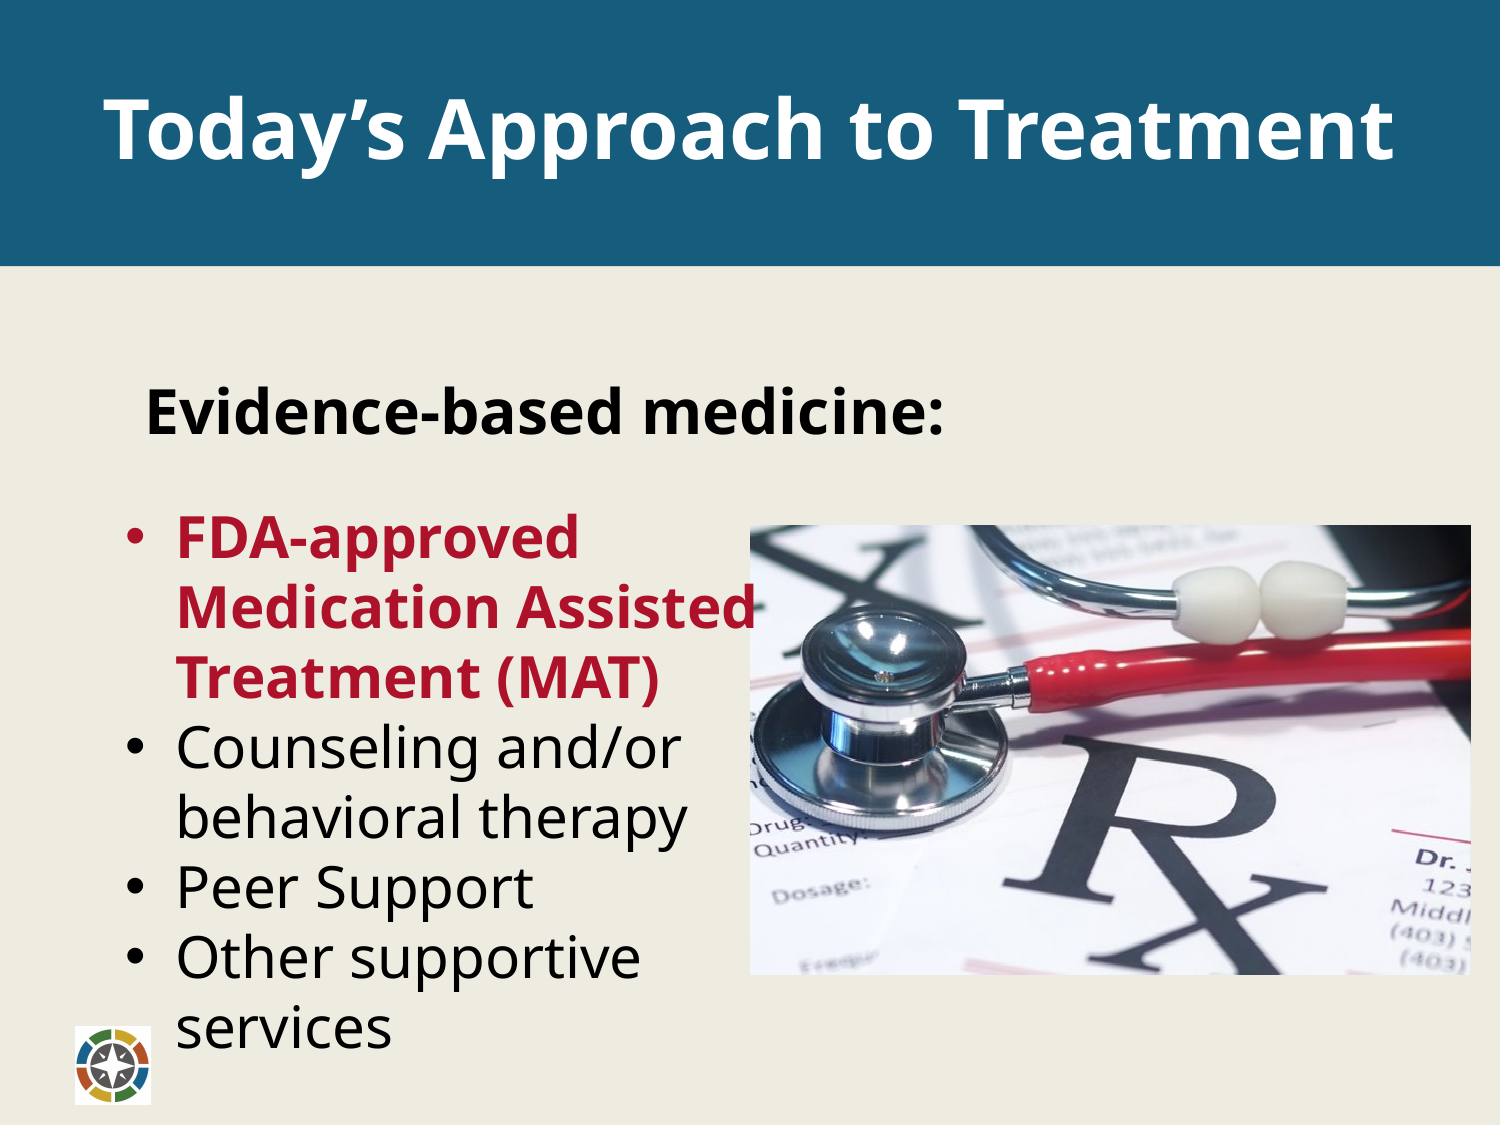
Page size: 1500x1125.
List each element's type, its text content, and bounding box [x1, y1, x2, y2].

list Evidence-based medicine: [129, 331, 1450, 489]
text_box FDA-approved Medication Assisted Treatment (MAT) Counseling and/or behavioral therapy Peer Support Other supportive services [60, 492, 792, 1068]
picture [75, 1068, 152, 1105]
picture [749, 525, 1472, 975]
title Today’s Approach to Treatment [0, 0, 1500, 267]
